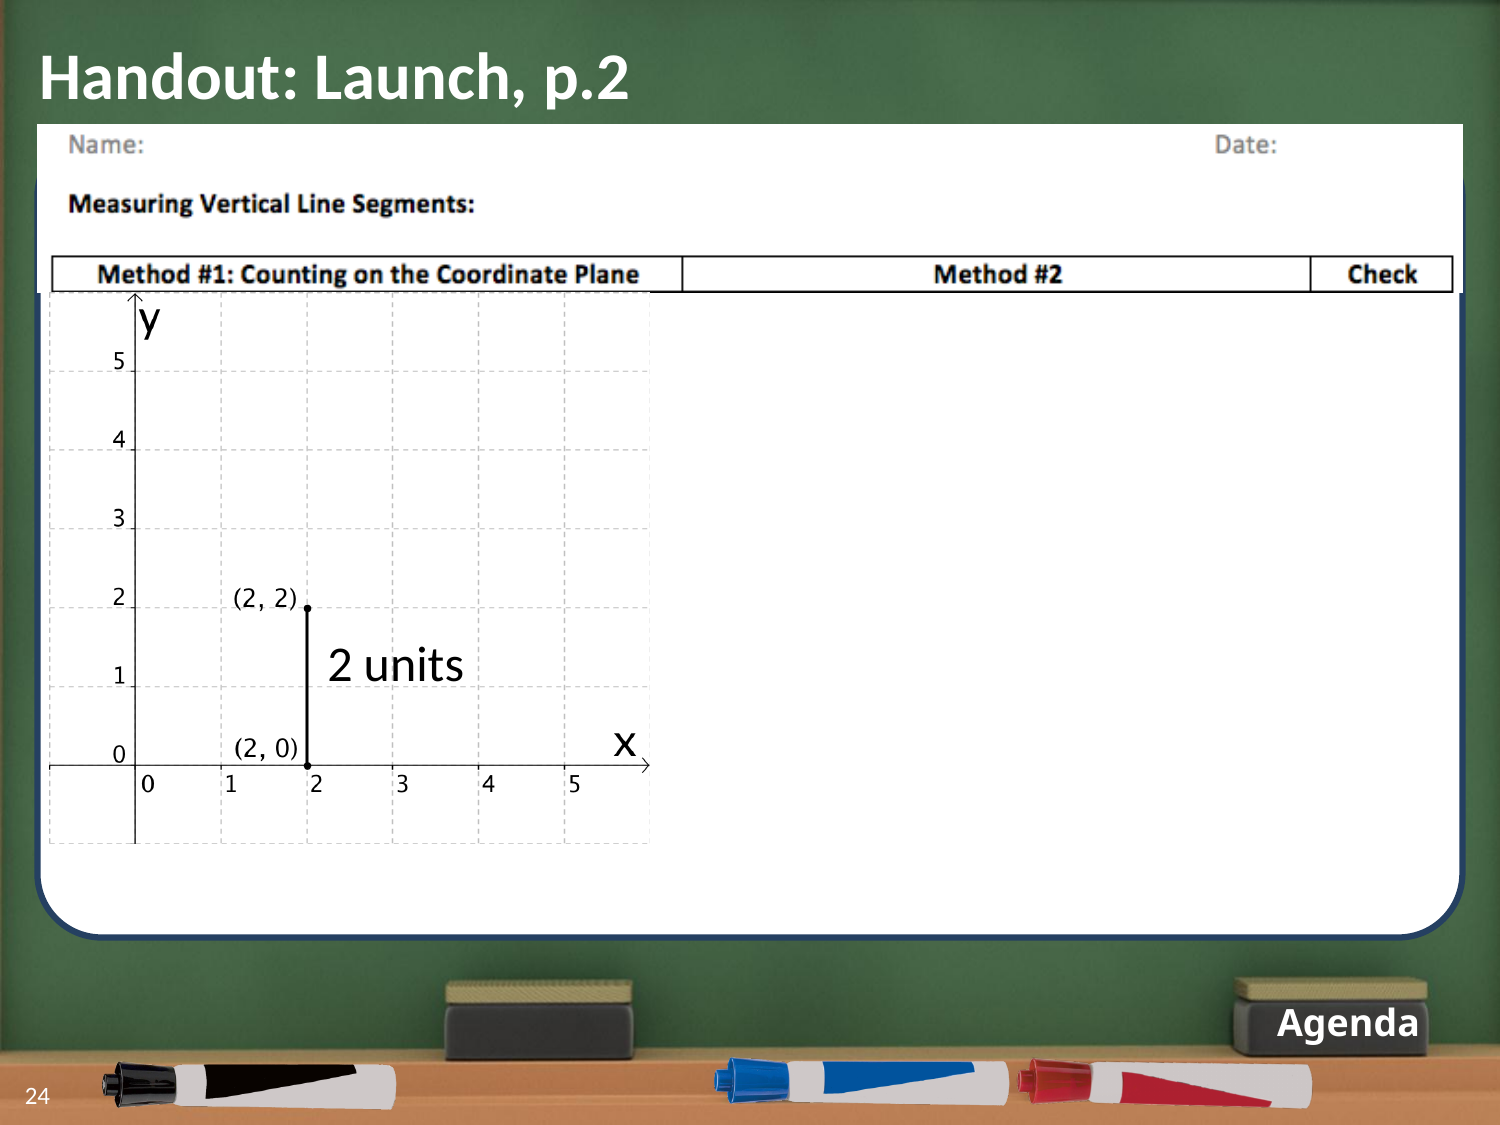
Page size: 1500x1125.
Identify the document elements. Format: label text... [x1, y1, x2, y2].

picture [0, 0, 1500, 1125]
text_box Agenda [1262, 986, 1430, 1056]
title Handout: Launch, p.2 [24, 20, 1375, 126]
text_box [99, 1051, 1315, 1116]
text_box [37, 300, 1463, 938]
slide_number 24 [0, 1065, 75, 1125]
